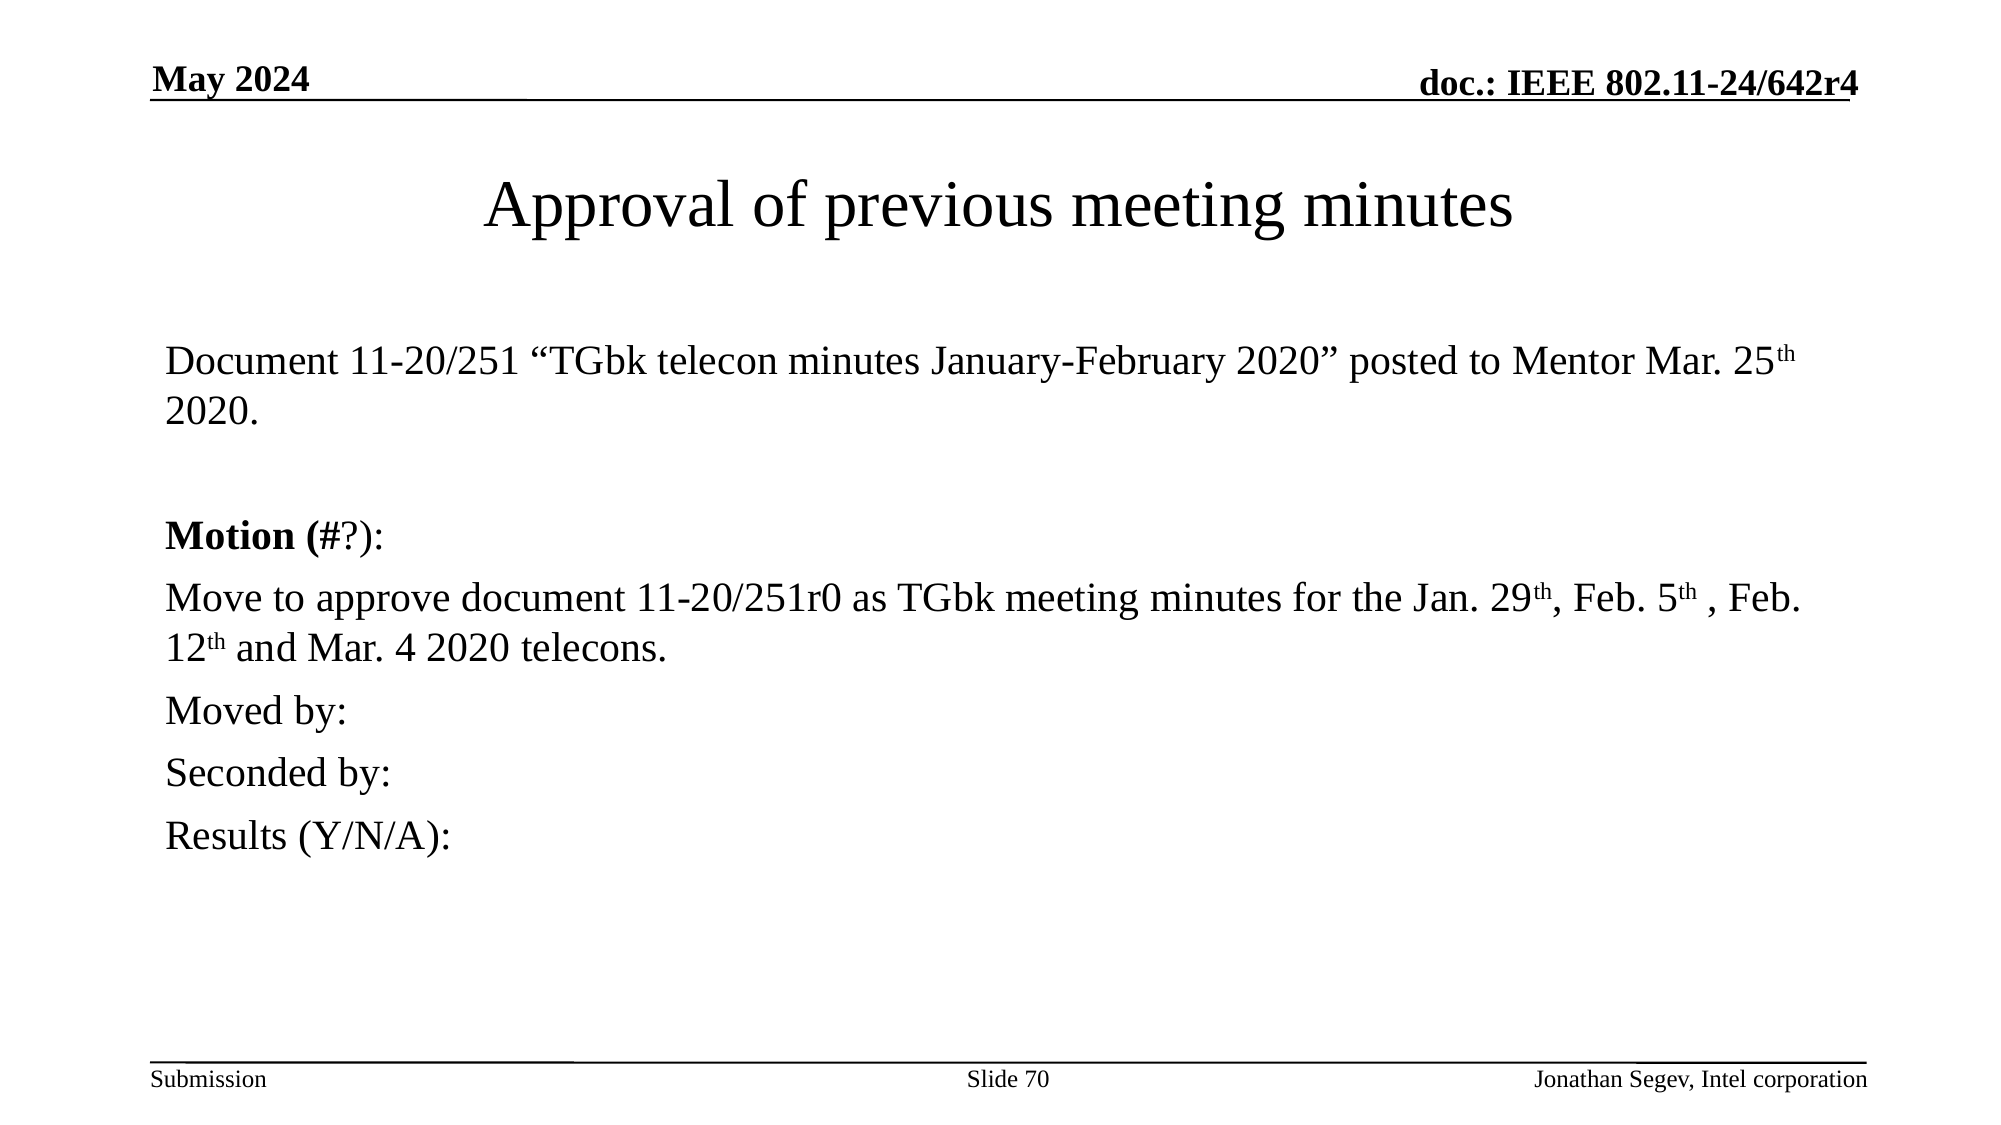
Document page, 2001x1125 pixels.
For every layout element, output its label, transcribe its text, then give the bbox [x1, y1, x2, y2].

footer Jonathan Segev, Intel corporation [1171, 1061, 1869, 1093]
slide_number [152, 54, 563, 100]
title Approval of previous meeting minutes [149, 112, 1850, 288]
slide_number Slide 70 [950, 1061, 1067, 1123]
list Document 11-20/251 “TGbk telecon minutes January-February 2020” posted to Mentor Mar. 25th 2020. Motion (#?): Move to approve document 11-20/251r0 as TGbk meeting minutes for the Jan. 29th, Feb. 5th , Feb. 12th and Mar. 4 2020 telecons. Moved by: Seconded by: Results (Y/N/A): [149, 324, 1850, 1000]
